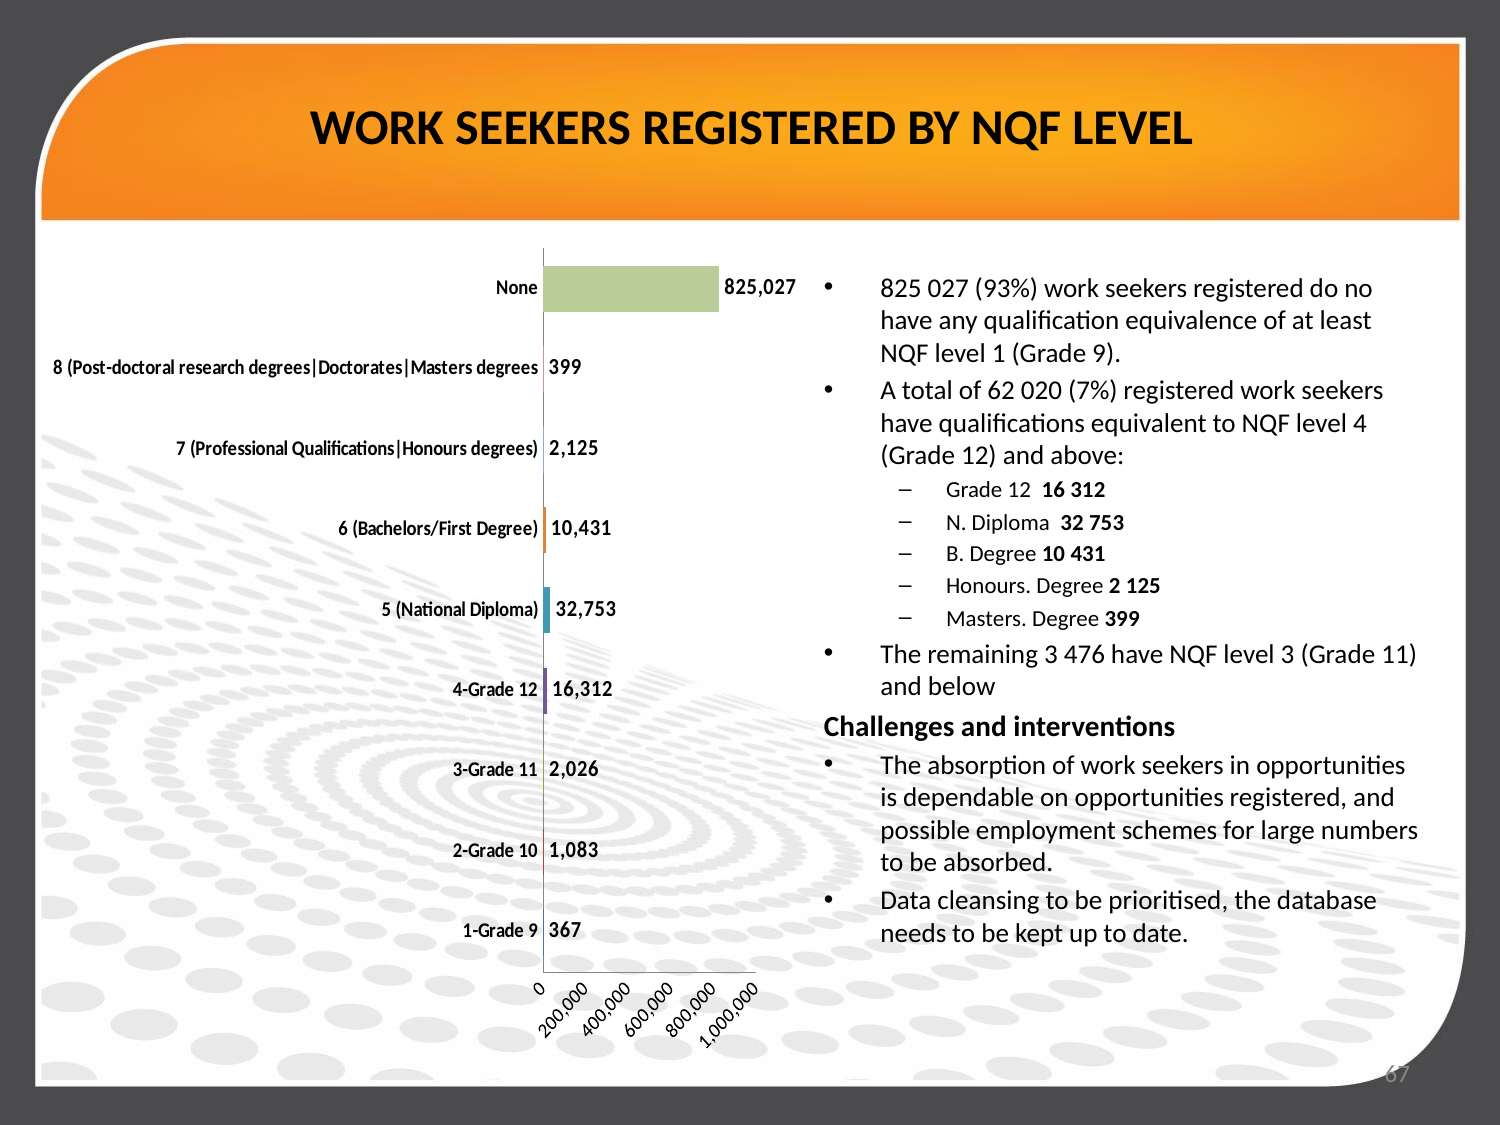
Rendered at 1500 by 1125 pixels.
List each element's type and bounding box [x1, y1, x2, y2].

picture [0, 0, 1500, 1125]
chart [52, 231, 798, 1071]
list [808, 262, 1439, 1065]
slide_number [1074, 1042, 1425, 1103]
title [76, 30, 1427, 219]
